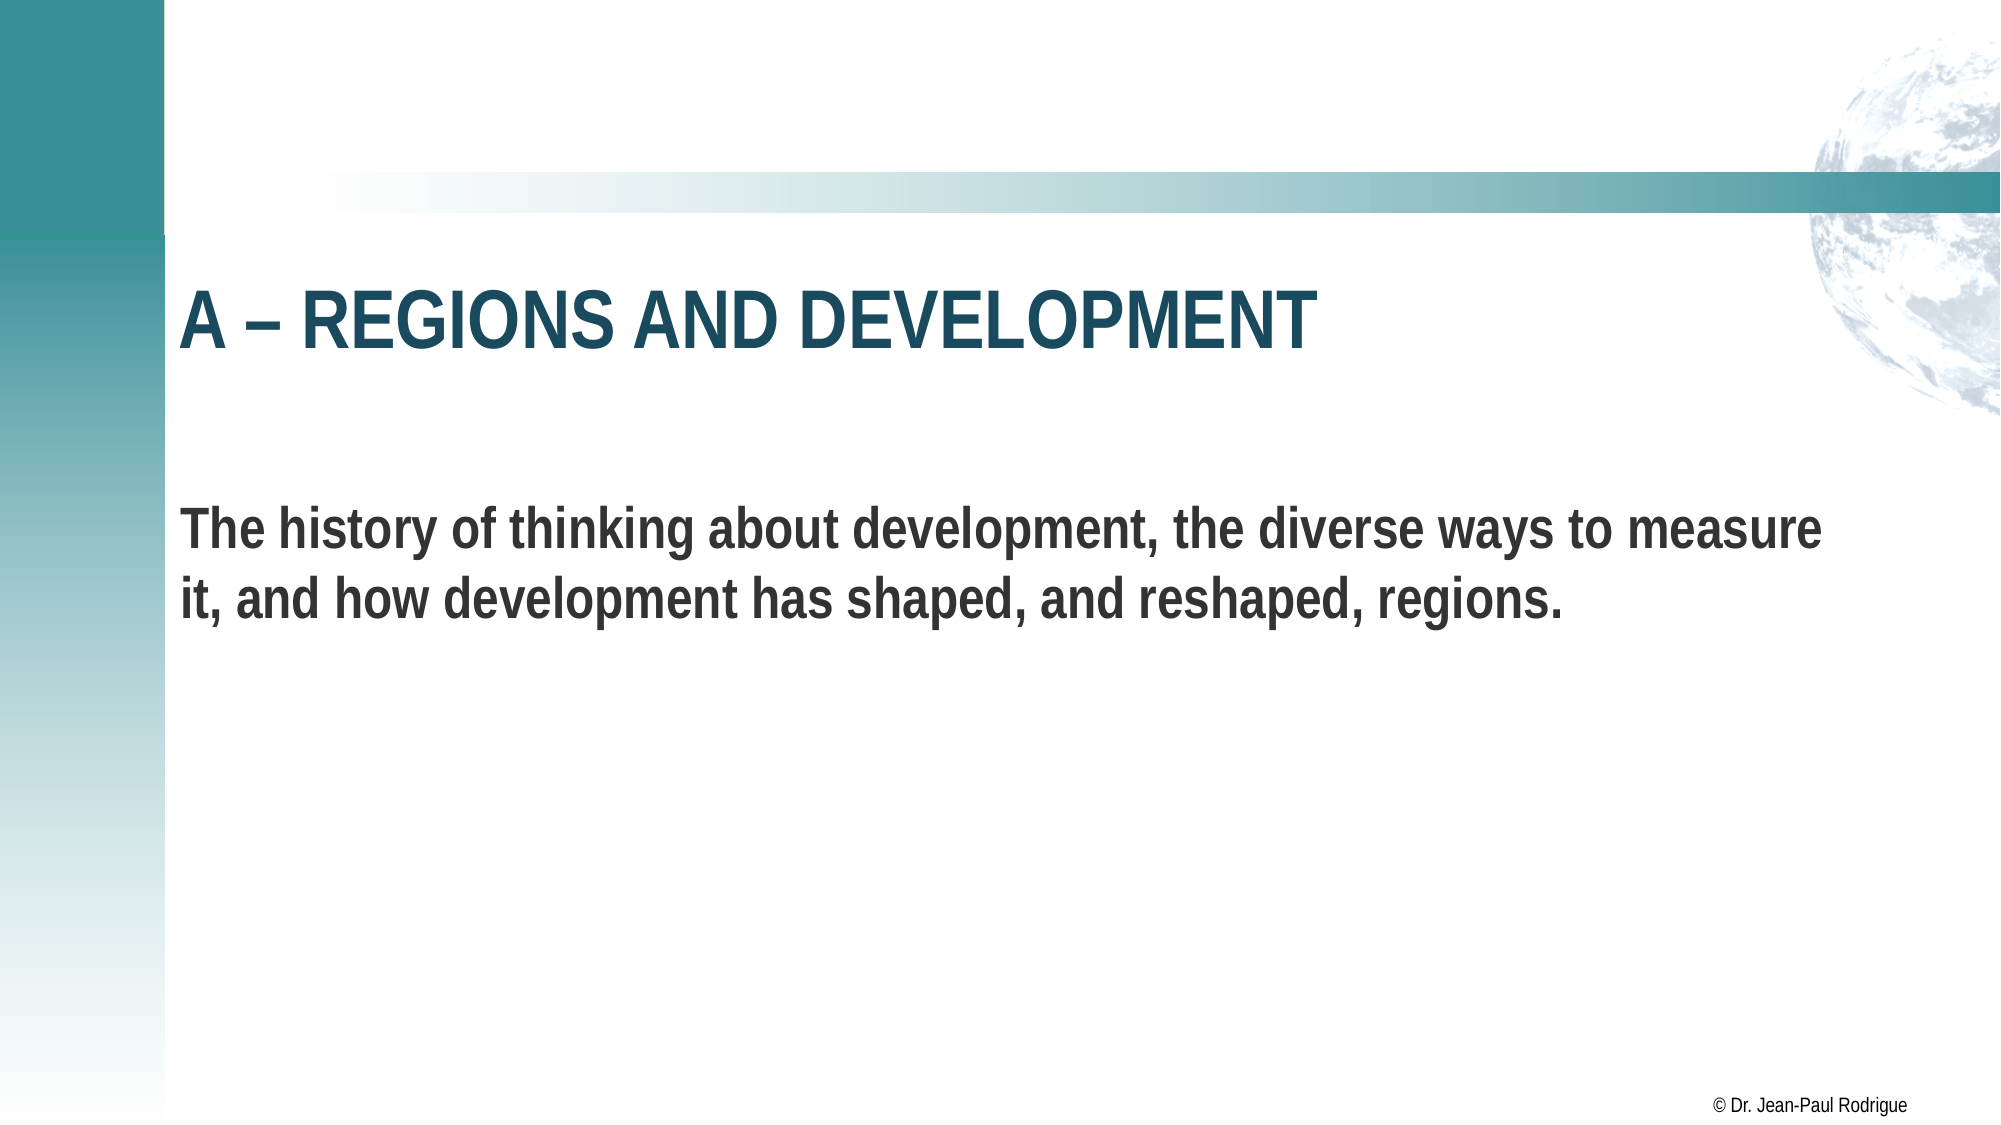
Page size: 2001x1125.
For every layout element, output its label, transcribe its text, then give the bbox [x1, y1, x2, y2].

list The history of thinking about development, the diverse ways to measure it, and how development has shaped, and reshaped, regions. [165, 482, 1866, 1070]
title A – Regions and Development [163, 257, 1864, 482]
